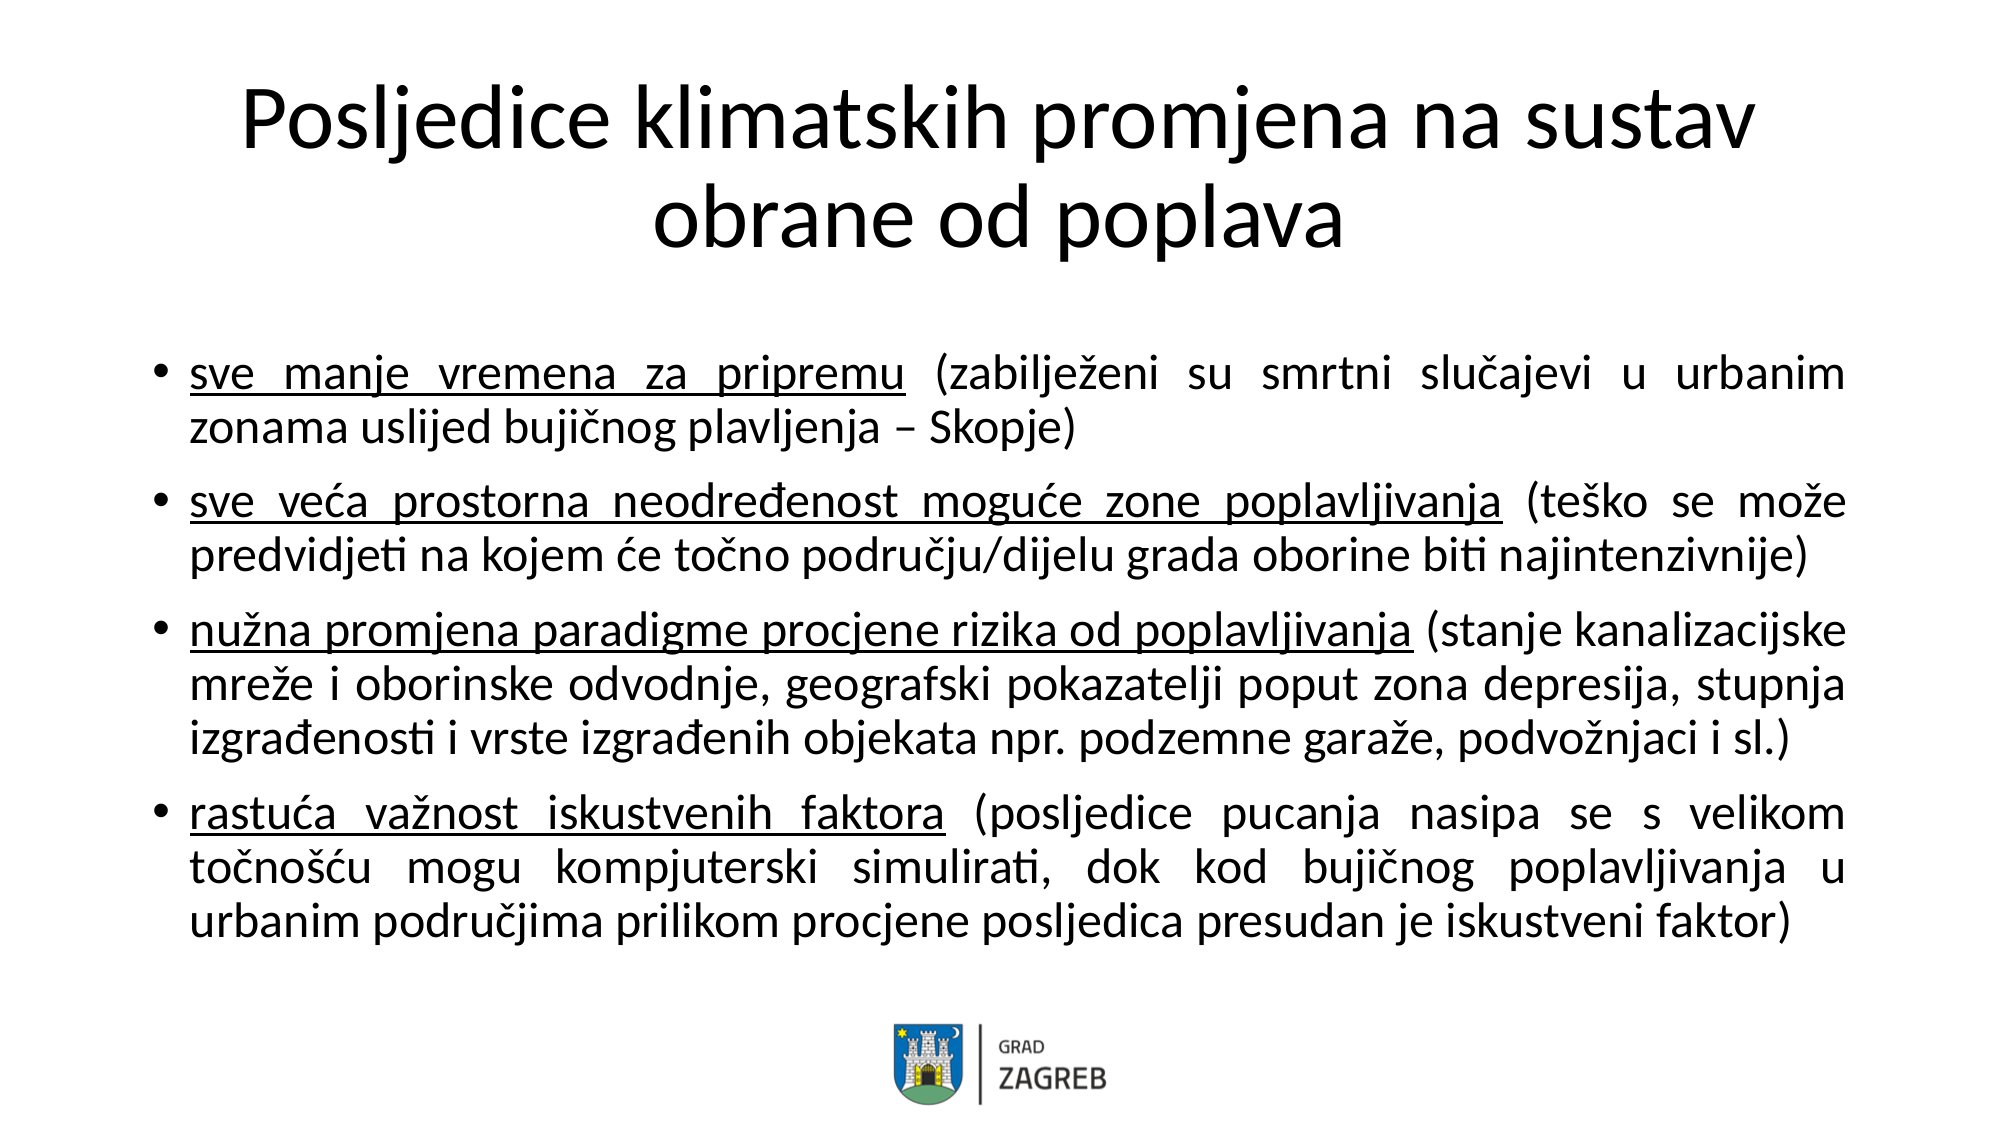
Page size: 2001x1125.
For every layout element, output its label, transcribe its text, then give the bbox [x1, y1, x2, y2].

title Posljedice klimatskih promjena na sustav obrane od poplava [137, 59, 1863, 278]
picture [872, 1004, 1127, 1125]
list sve manje vremena za pripremu (zabilježeni su smrtni slučajevi u urbanim zonama uslijed bujičnog plavljenja – Skopje) sve veća prostorna neodređenost moguće zone poplavljivanja (teško se može predvidjeti na kojem će točno području/dijelu grada oborine biti najintenzivnije) nužna promjena paradigme procjene rizika od poplavljivanja (stanje kanalizacijske mreže i oborinske odvodnje, geografski pokazatelji poput zona depresija, stupnja izgrađenosti i vrste izgrađenih objekata npr. podzemne garaže, podvožnjaci i sl.) rastuća važnost iskustvenih faktora (posljedice pucanja nasipa se s velikom točnošću mogu kompjuterski simulirati, dok kod bujičnog poplavljivanja u urbanim područjima prilikom procjene posljedica presudan je iskustveni faktor) [137, 338, 1863, 1014]
